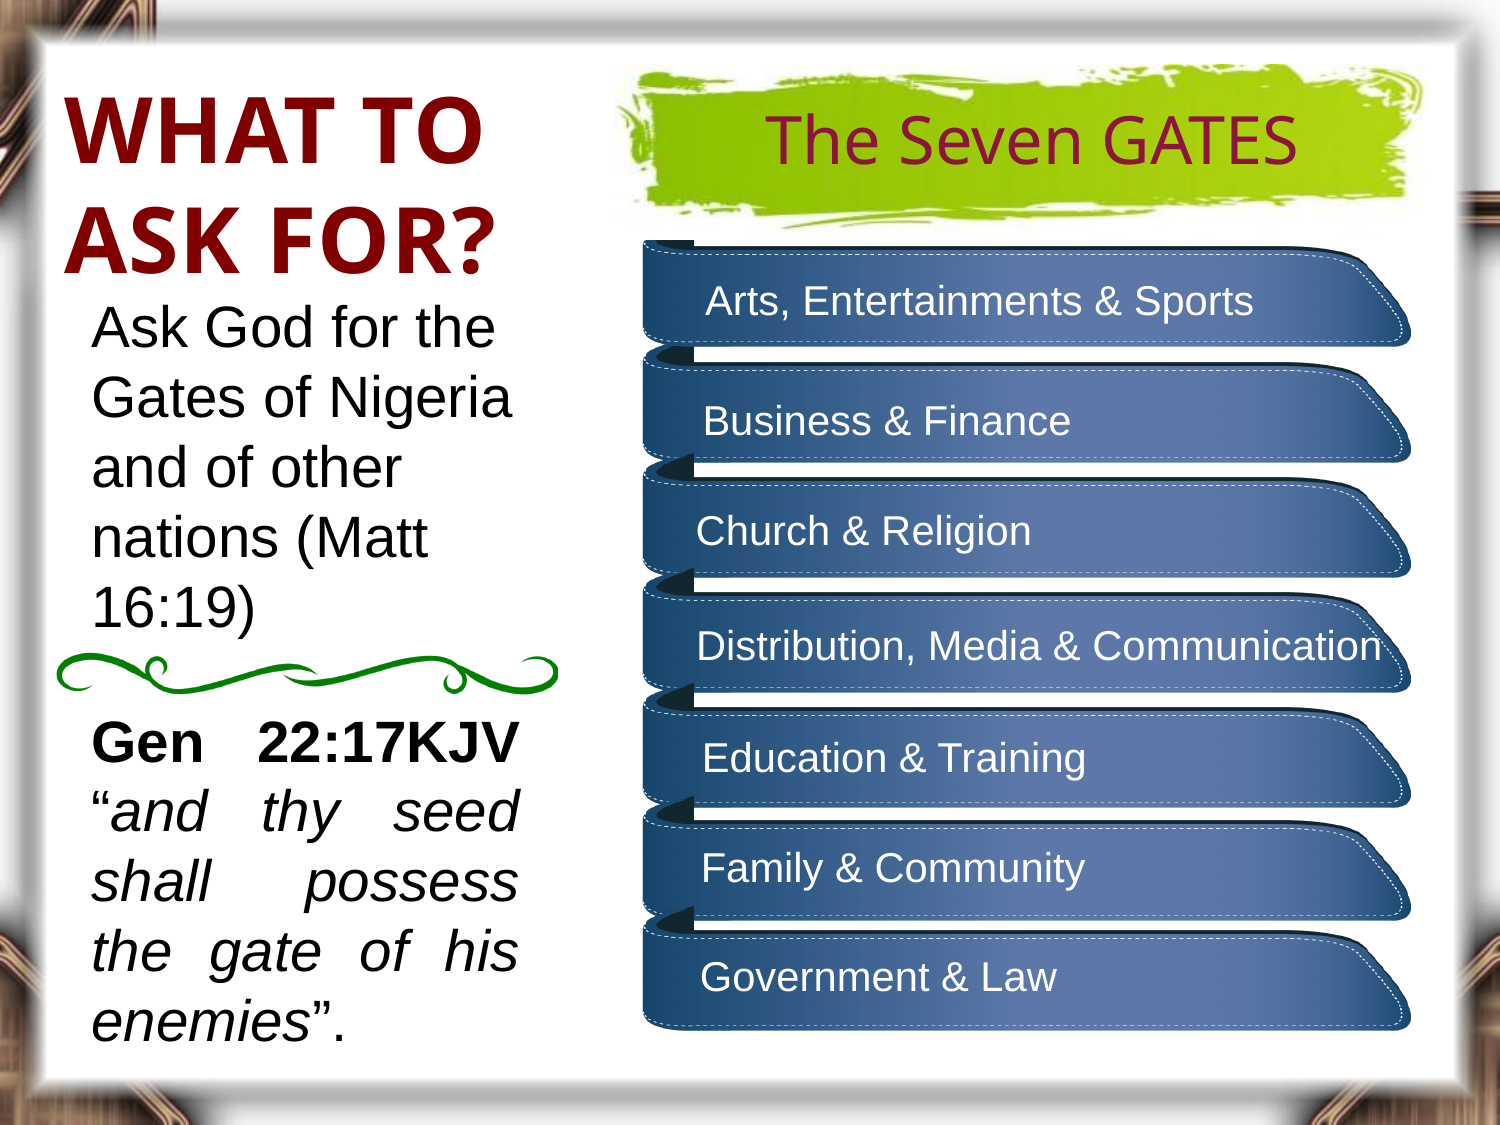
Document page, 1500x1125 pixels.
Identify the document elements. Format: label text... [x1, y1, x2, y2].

text_box WHAT TO ASK FOR? [56, 64, 611, 300]
text_box Gen 22:17KJV “and thy seed shall possess the gate of his enemies”. [76, 705, 535, 1061]
text_box Ask God for the Gates of Nigeria and of other nations (Matt 16:19) [76, 300, 600, 716]
picture [0, 0, 1500, 1125]
